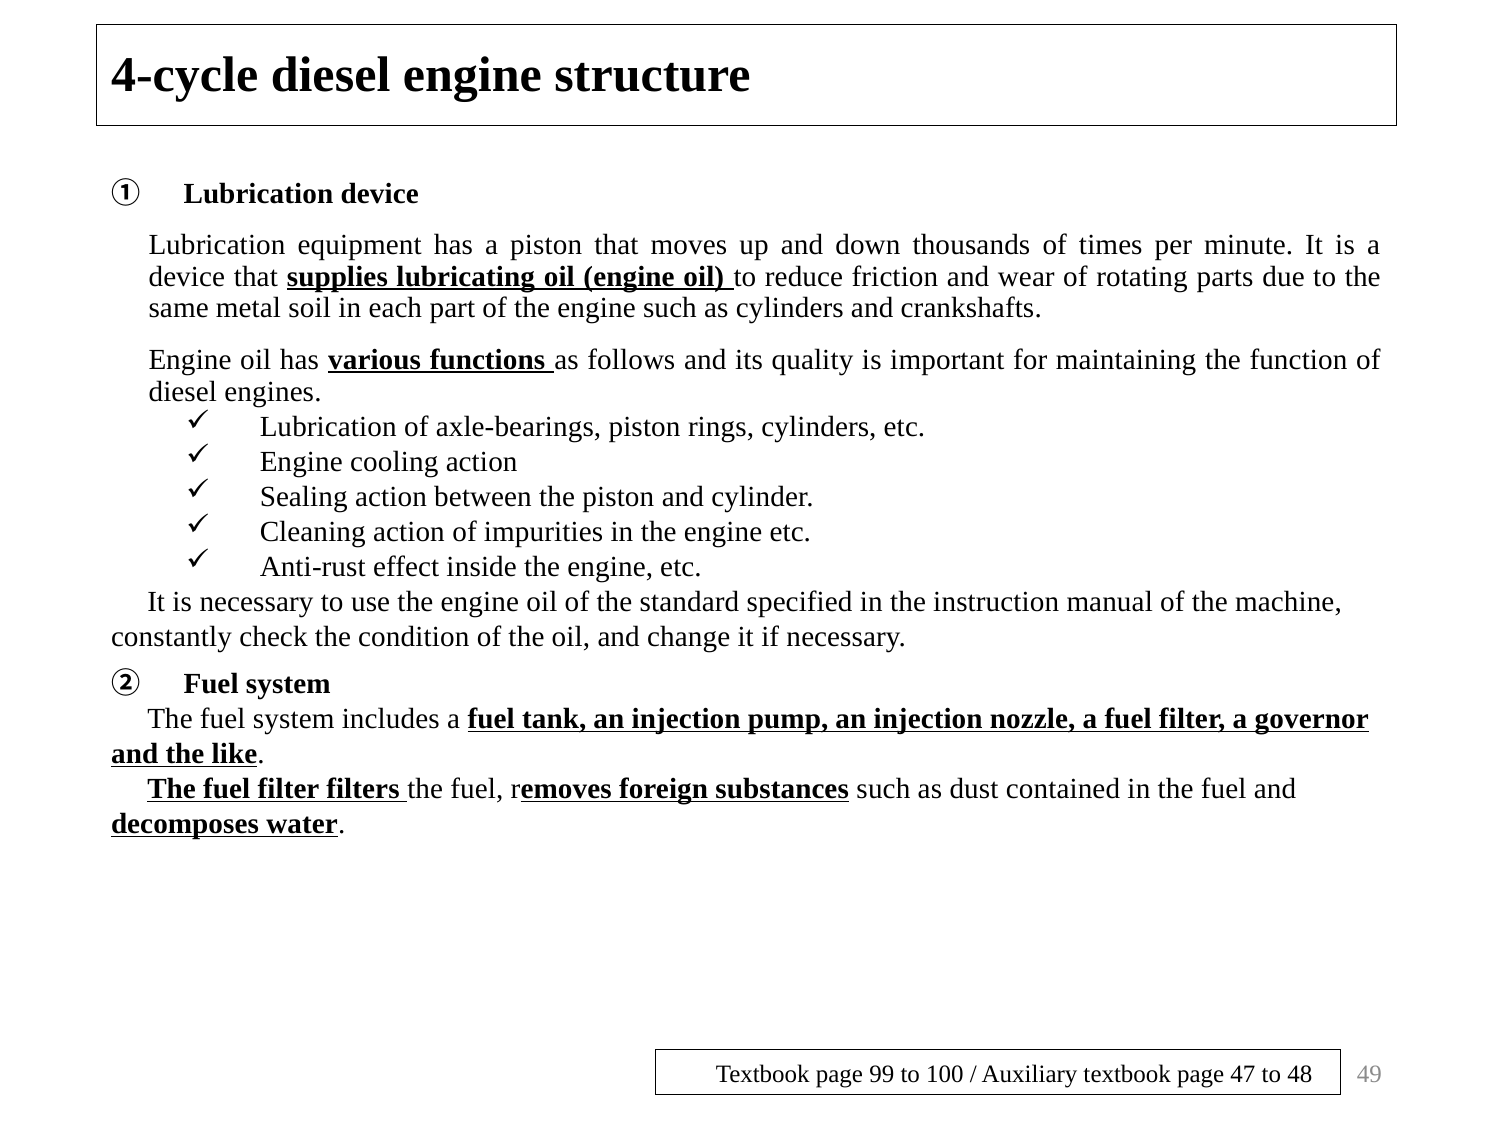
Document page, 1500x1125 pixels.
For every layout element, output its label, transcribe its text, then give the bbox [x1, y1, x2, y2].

title 4-cycle diesel engine structure [96, 24, 1397, 126]
text_box Textbook page 99 to 100 / Auxiliary textbook page 47 to 48 [655, 1049, 1059, 1095]
text_box ① Lubrication device Lubrication equipment has a piston that moves up and down thousands of times per minute. It is a device that supplies lubricating oil (engine oil) to reduce friction and wear of rotating parts due to the same metal soil in each part of the engine such as cylinders and crankshafts. Engine oil has various functions as follows and its quality is important for maintaining the function of diesel engines. Lubrication of axle-bearings, piston rings, cylinders, etc. Engine cooling action Sealing action between the piston and cylinder. Cleaning action of impurities in the engine etc. Anti-rust effect inside the engine, etc. It is necessary to use the engine oil of the standard specified in the instruction manual of the machine, constantly check the condition of the oil, and change it if necessary. ② Fuel system The fuel system includes a fuel tank, an injection pump, an injection nozzle, a fuel filter, a governor and the like. The fuel filter filters the fuel, removes foreign substances such as dust contained in the fuel and decomposes water. [96, 166, 1397, 905]
slide_number 49 [1059, 1042, 1397, 1103]
